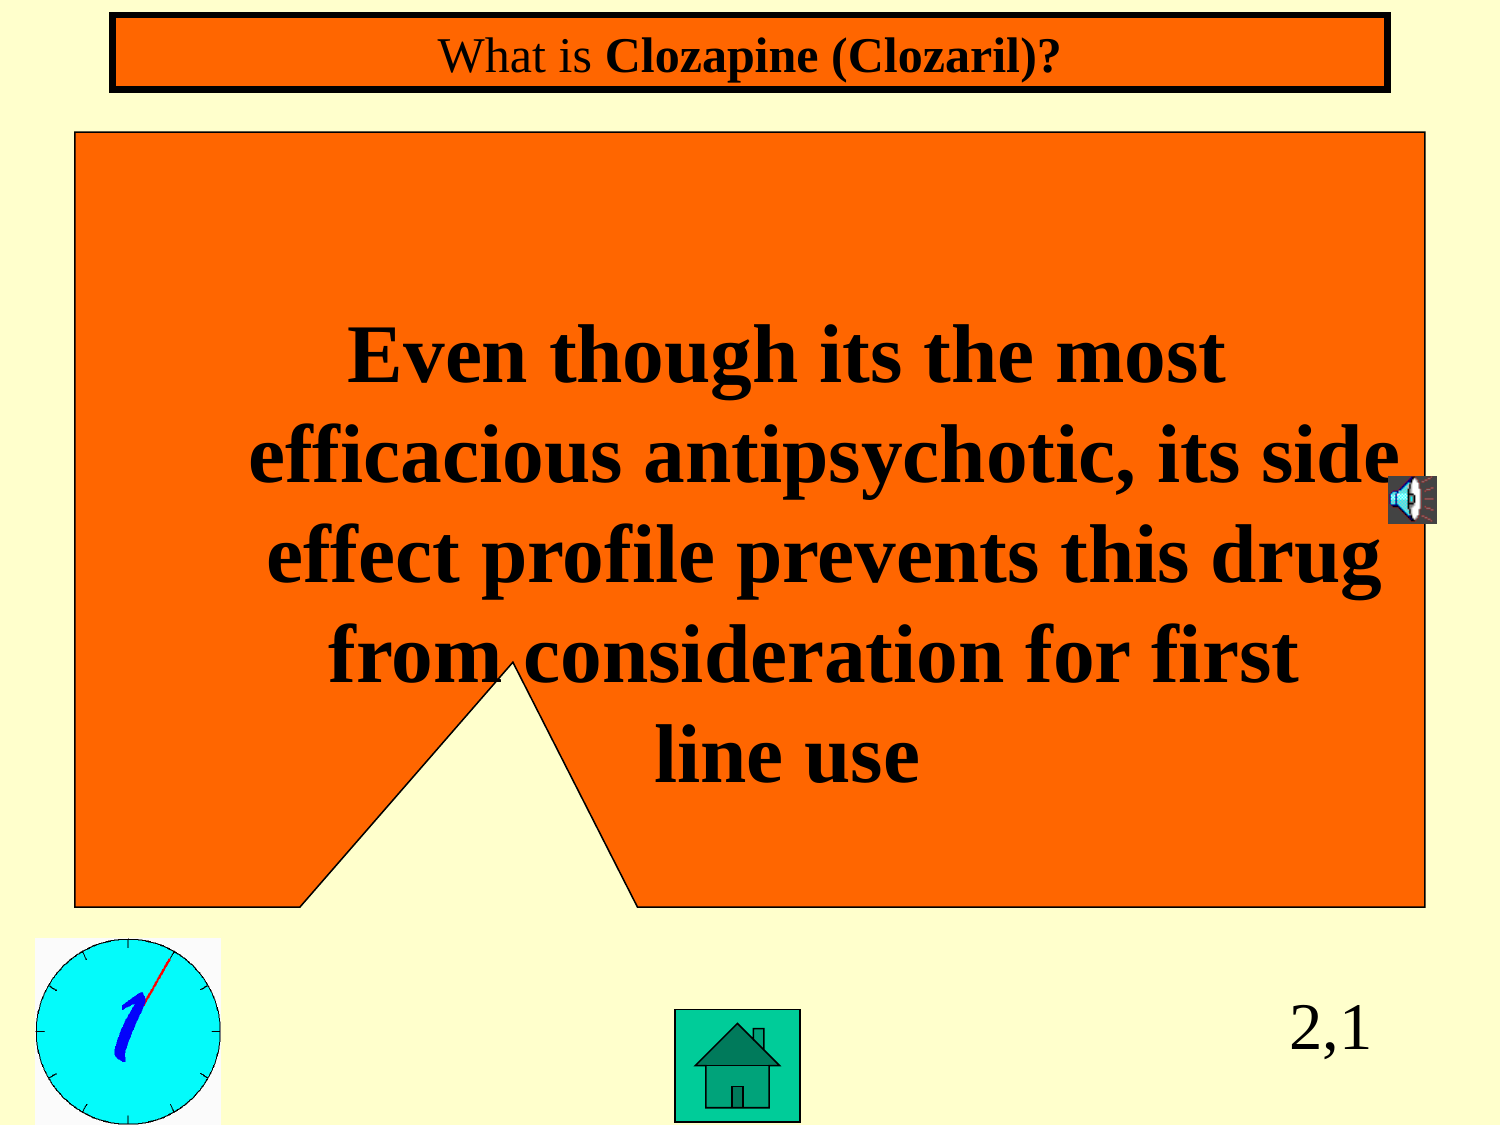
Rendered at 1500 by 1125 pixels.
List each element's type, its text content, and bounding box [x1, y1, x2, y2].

subtitle 2,1 [1162, 975, 1500, 1125]
text_box Even though its the most efficacious antipsychotic, its side effect profile prevents this drug from consideration for first line use [74, 132, 1425, 908]
picture [1387, 474, 1438, 526]
text_box [675, 1009, 801, 1122]
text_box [34, 937, 223, 1125]
text_box What is Clozapine (Clozaril)? [112, 14, 1388, 90]
